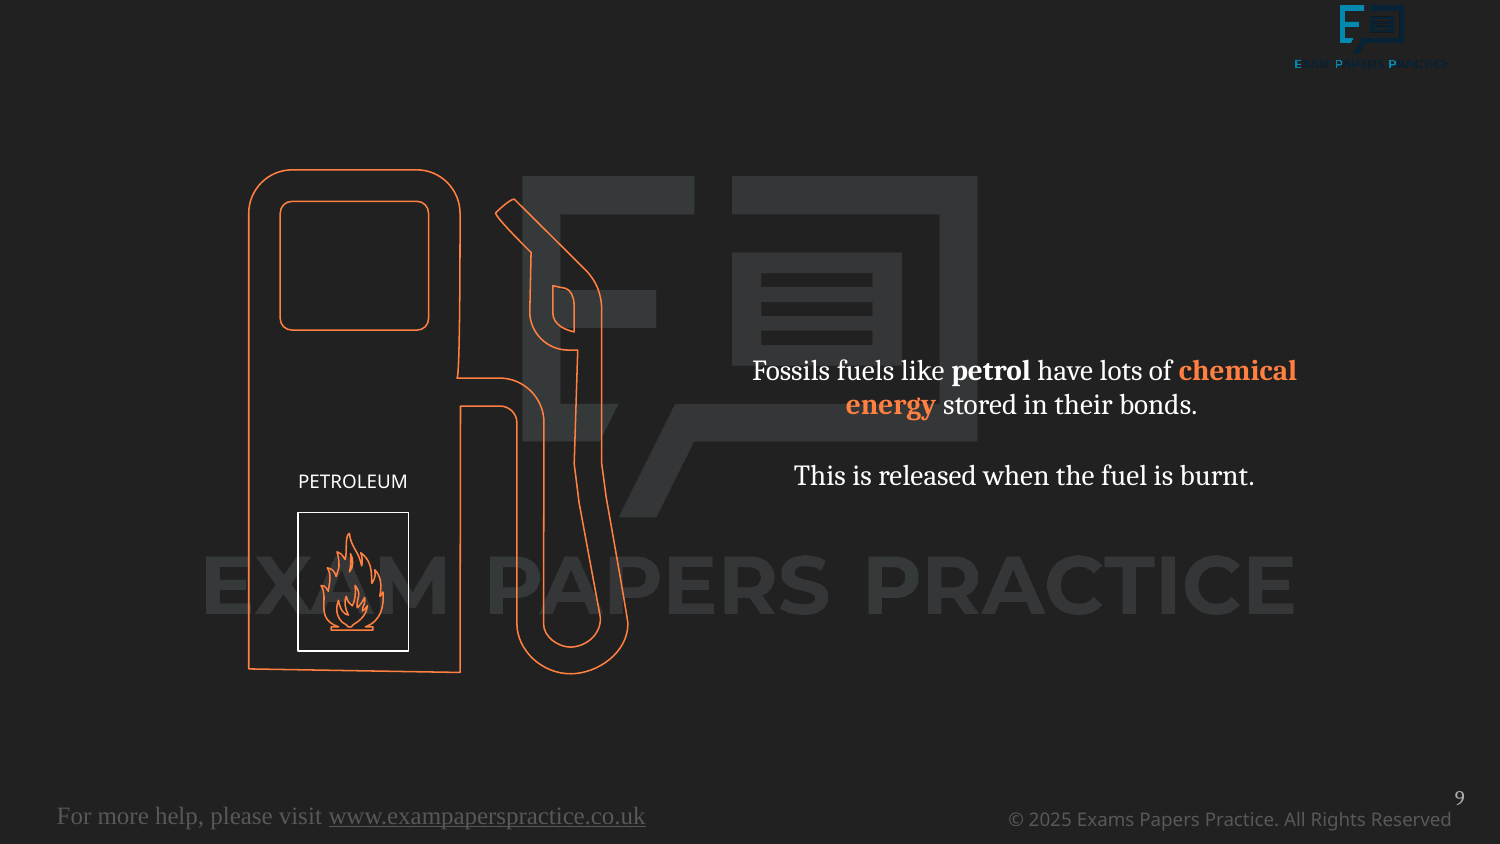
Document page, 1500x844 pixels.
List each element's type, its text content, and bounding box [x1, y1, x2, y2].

slide_number 9 [1389, 764, 1480, 830]
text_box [248, 169, 629, 675]
picture [1295, 5, 1449, 68]
text_box Fossils fuels like petrol have lots of chemical energy stored in their bonds. This is released when the fuel is burnt. [731, 335, 1318, 506]
